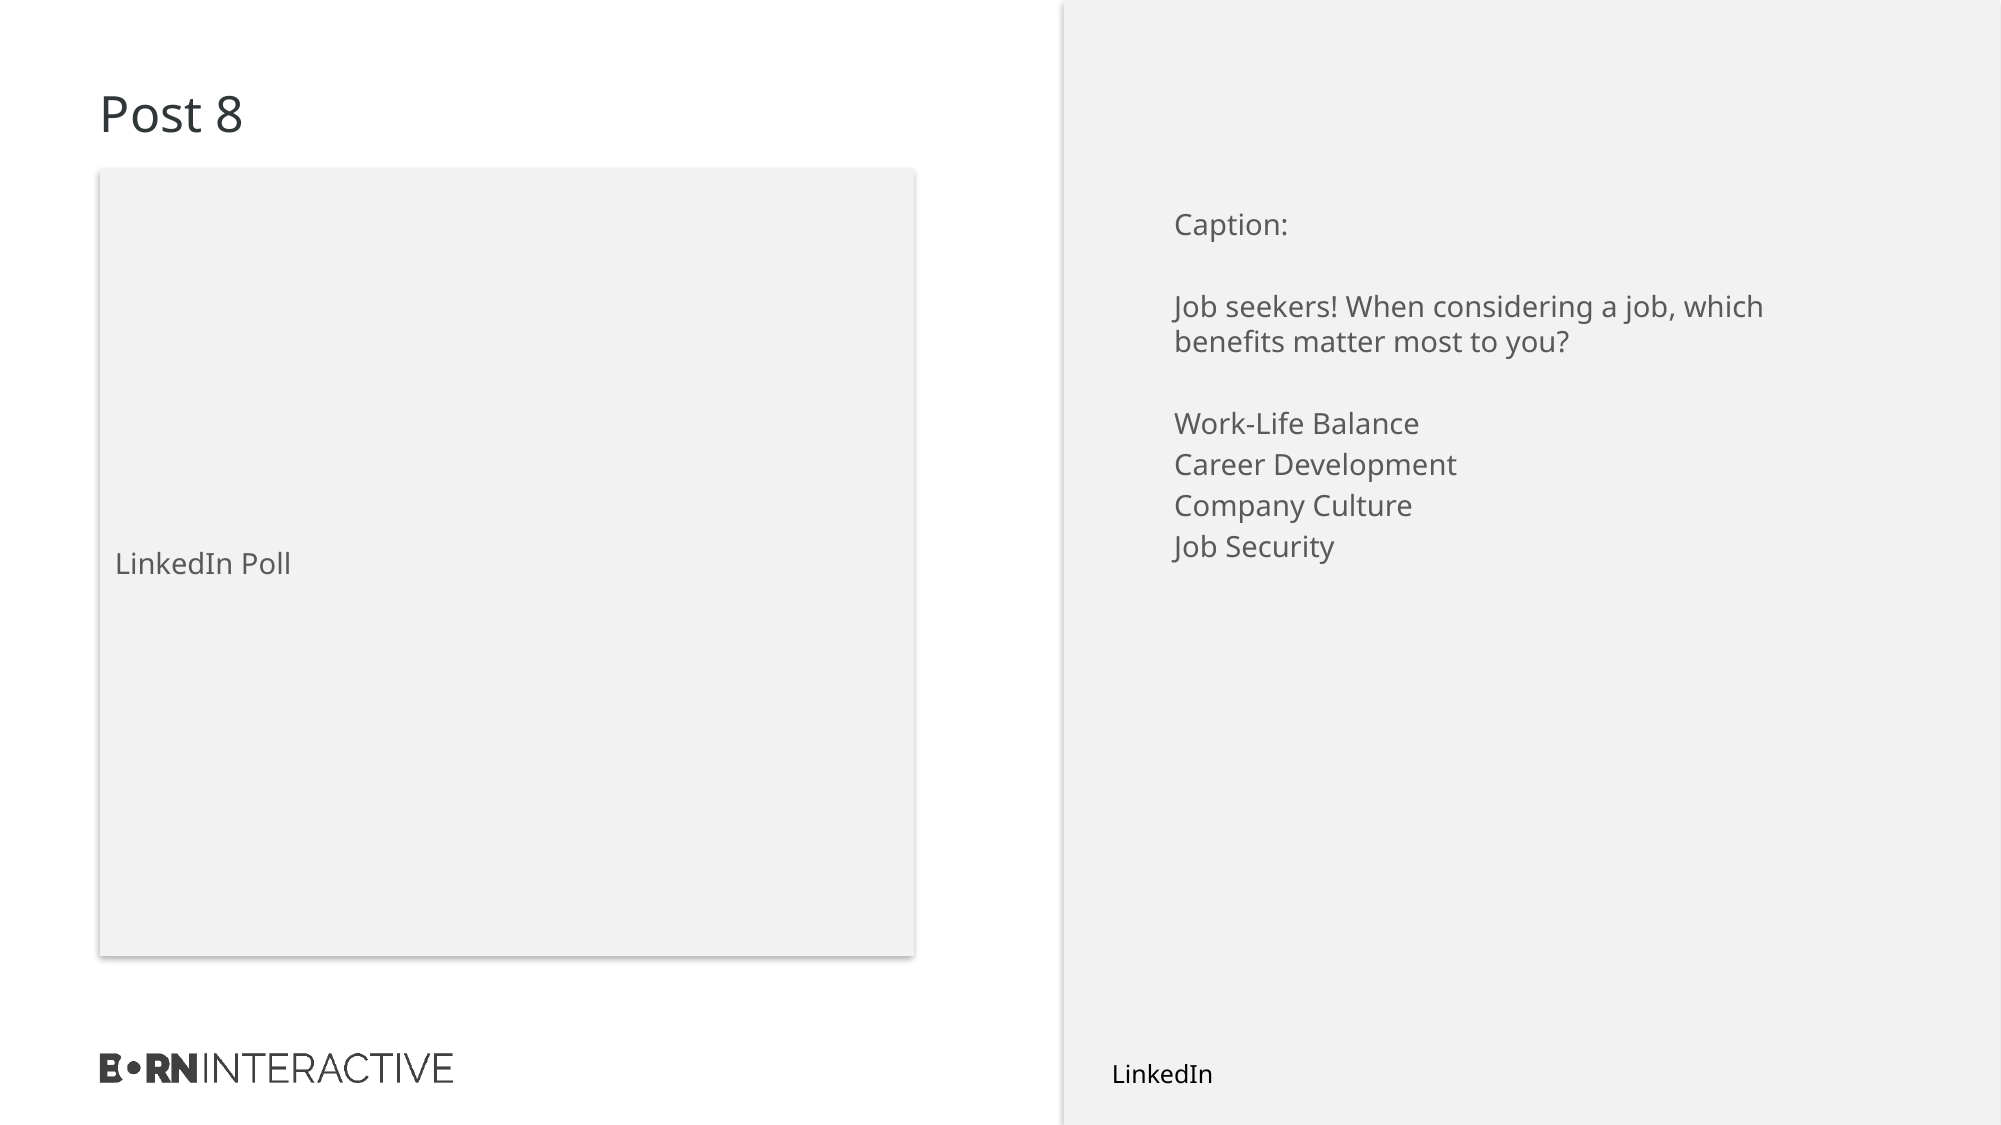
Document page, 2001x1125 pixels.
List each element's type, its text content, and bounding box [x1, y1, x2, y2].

picture [99, 1053, 453, 1083]
list Caption: Job seekers! When considering a job, which benefits matter most to you? Work-Life Balance Career Development Company Culture Job Security [1159, 198, 1900, 1014]
text_box LinkedIn Poll [99, 168, 915, 957]
text_box LinkedIn [1097, 1050, 1900, 1096]
title Post 8 [99, 82, 1900, 161]
